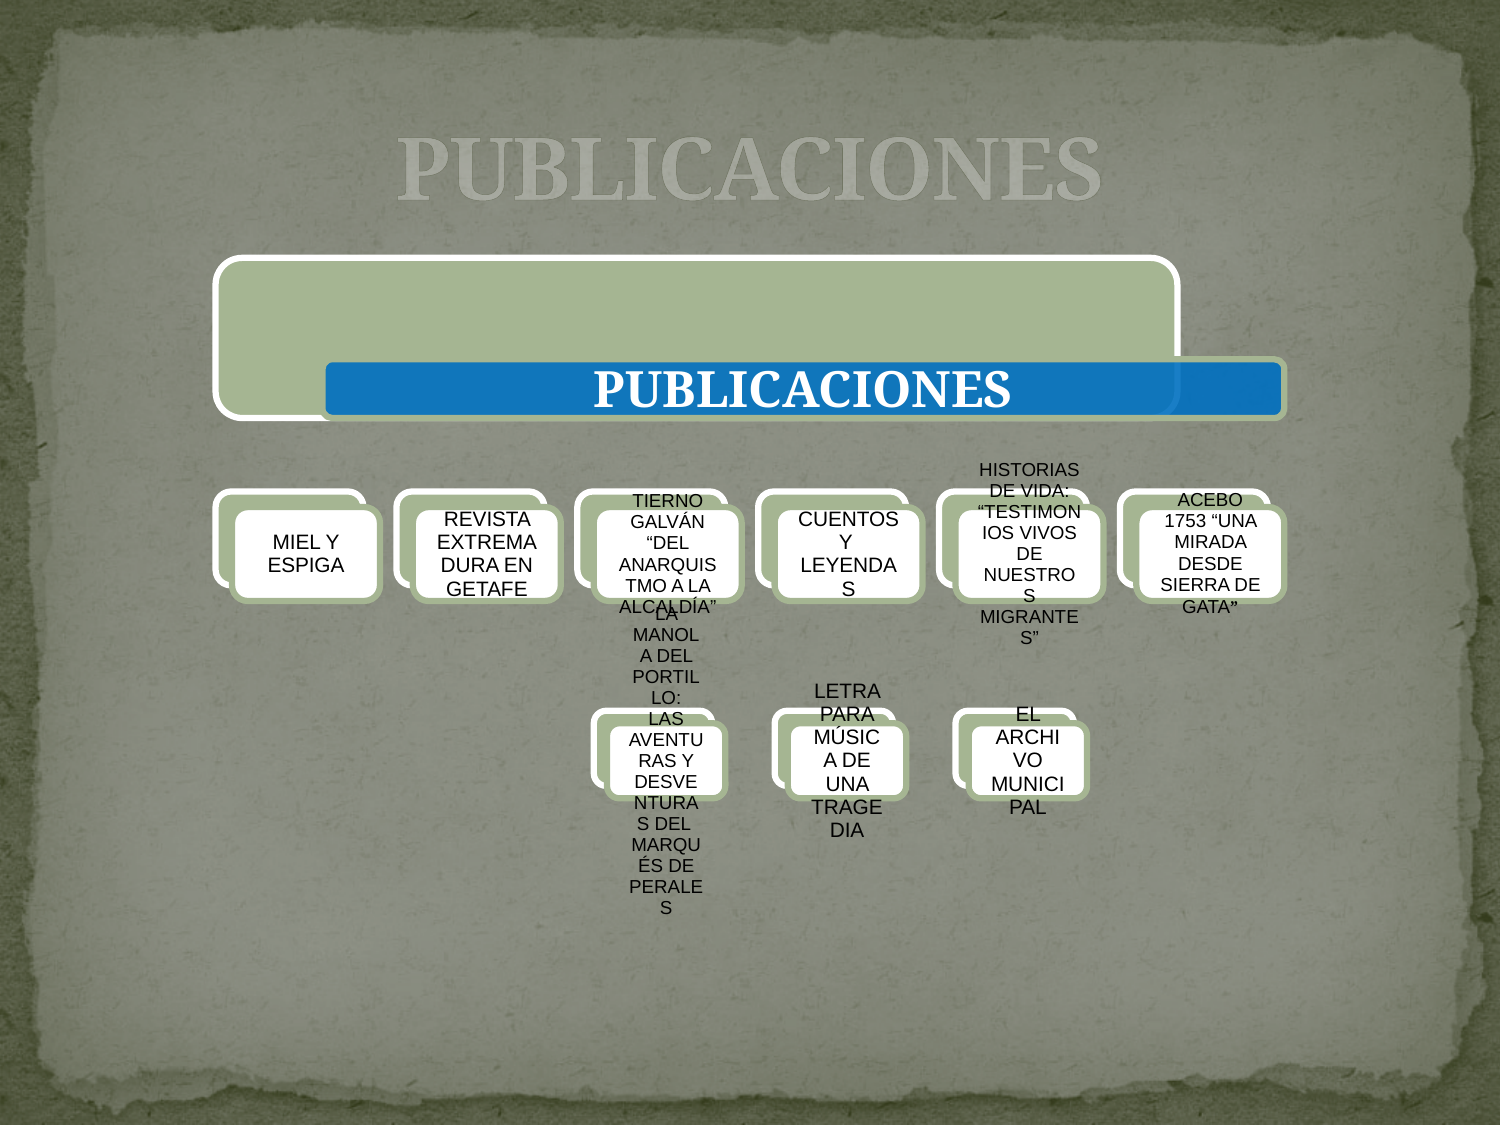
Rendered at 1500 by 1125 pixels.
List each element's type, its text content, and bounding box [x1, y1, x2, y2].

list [84, 260, 1416, 1041]
title PUBLICACIONES [74, 24, 1425, 225]
